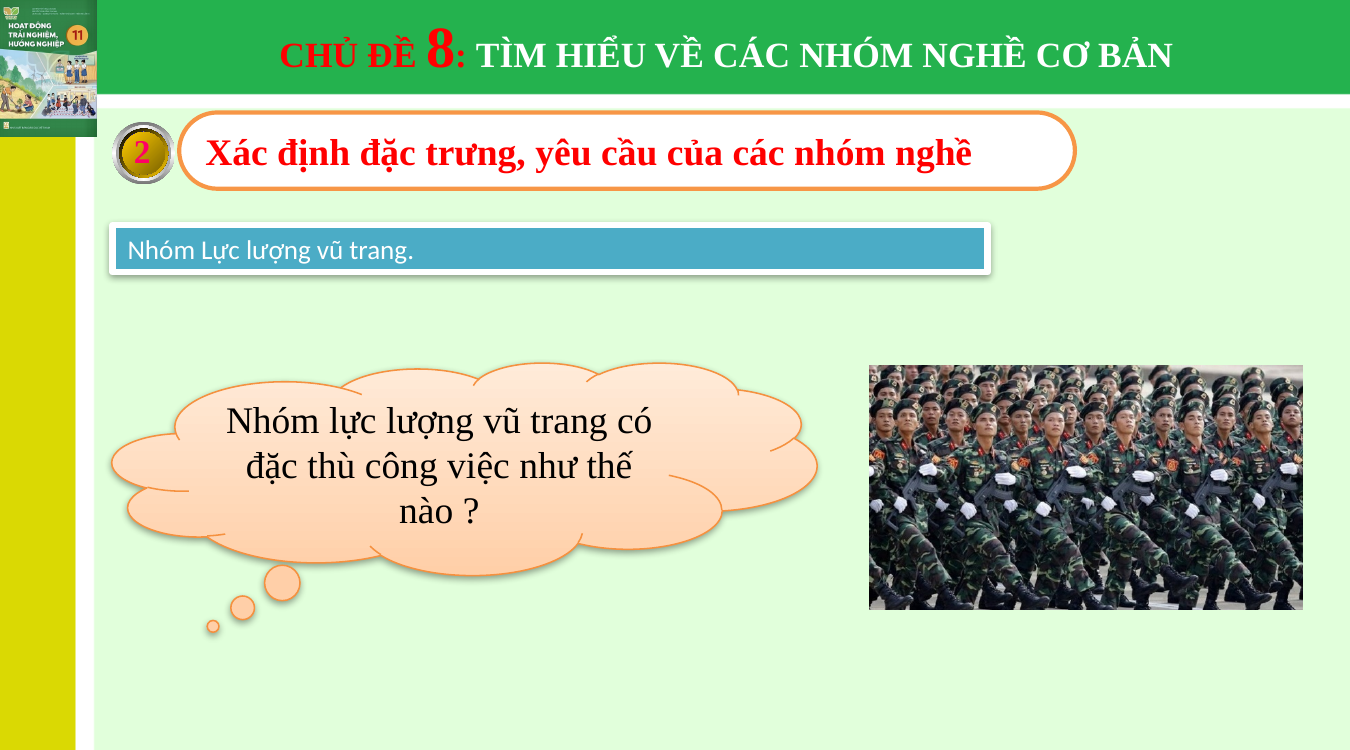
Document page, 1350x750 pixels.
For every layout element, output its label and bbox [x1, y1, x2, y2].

text_box [112, 121, 176, 185]
picture [0, 0, 1350, 750]
